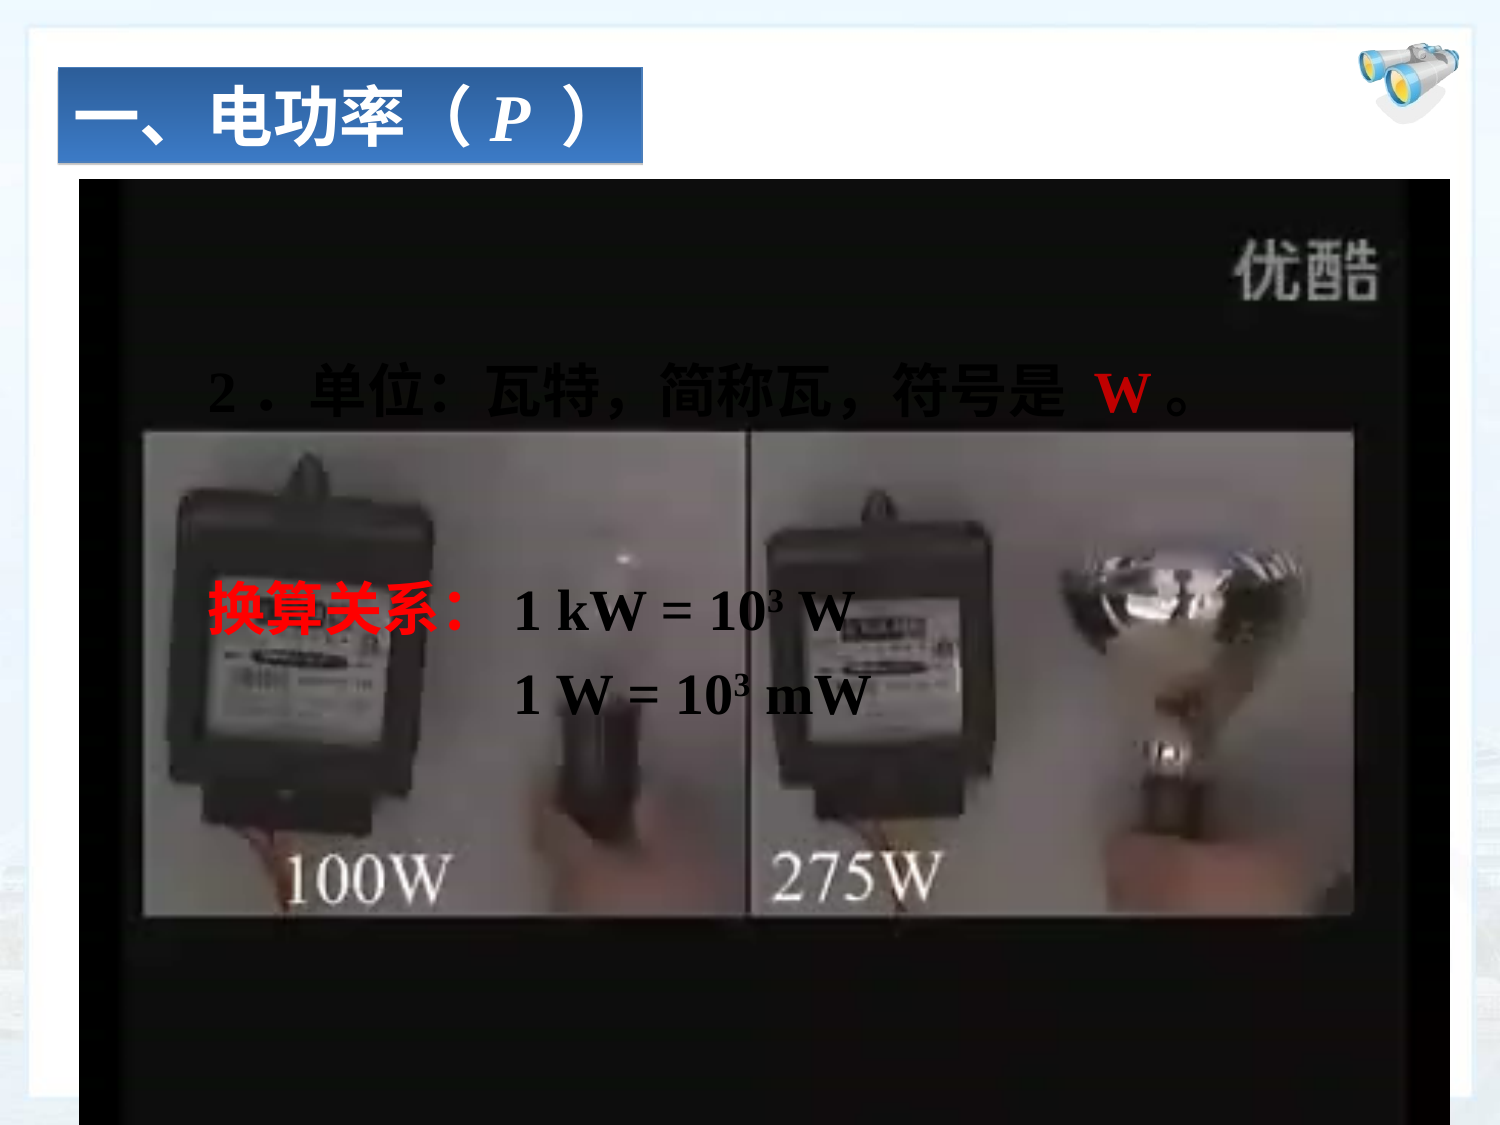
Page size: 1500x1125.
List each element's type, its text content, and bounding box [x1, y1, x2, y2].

picture [0, 0, 1500, 1125]
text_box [78, 178, 1451, 1125]
text_box 一、电功率（P ） [58, 67, 642, 163]
